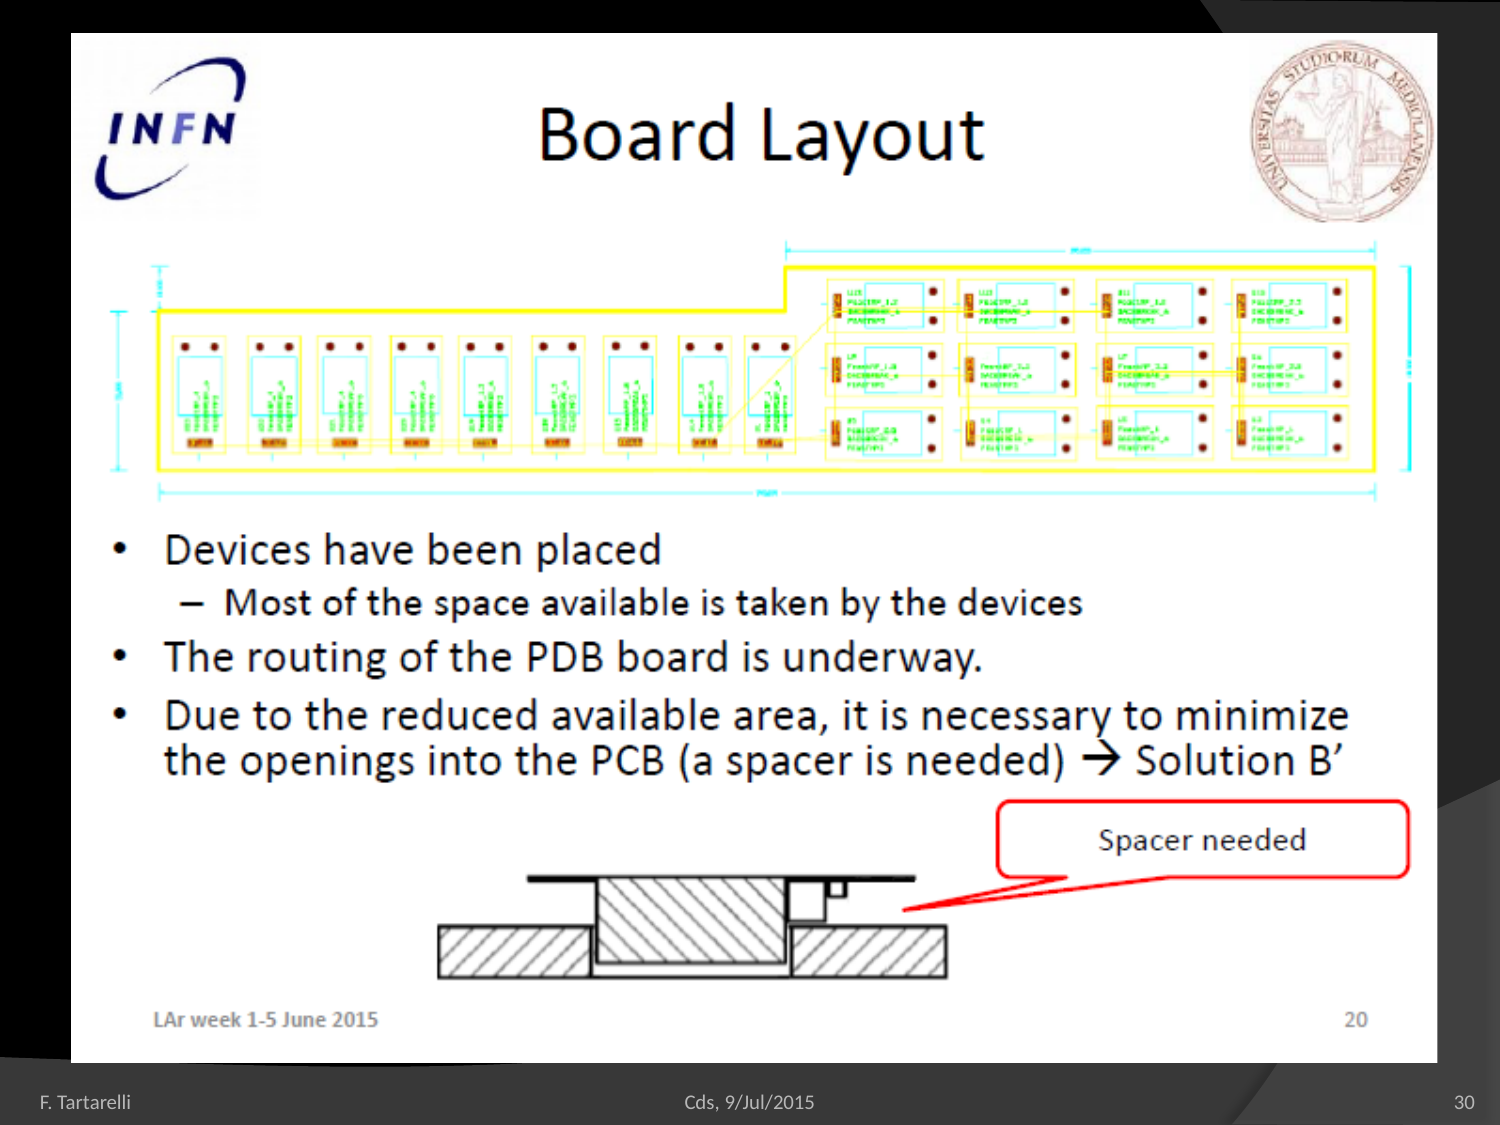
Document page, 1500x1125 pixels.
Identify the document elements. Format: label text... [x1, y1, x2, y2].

slide_number F. Tartarelli [24, 1053, 375, 1114]
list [70, 33, 1438, 1063]
footer Cds, 9/Jul/2015 [512, 1073, 988, 1114]
slide_number 30 [1350, 1053, 1475, 1114]
